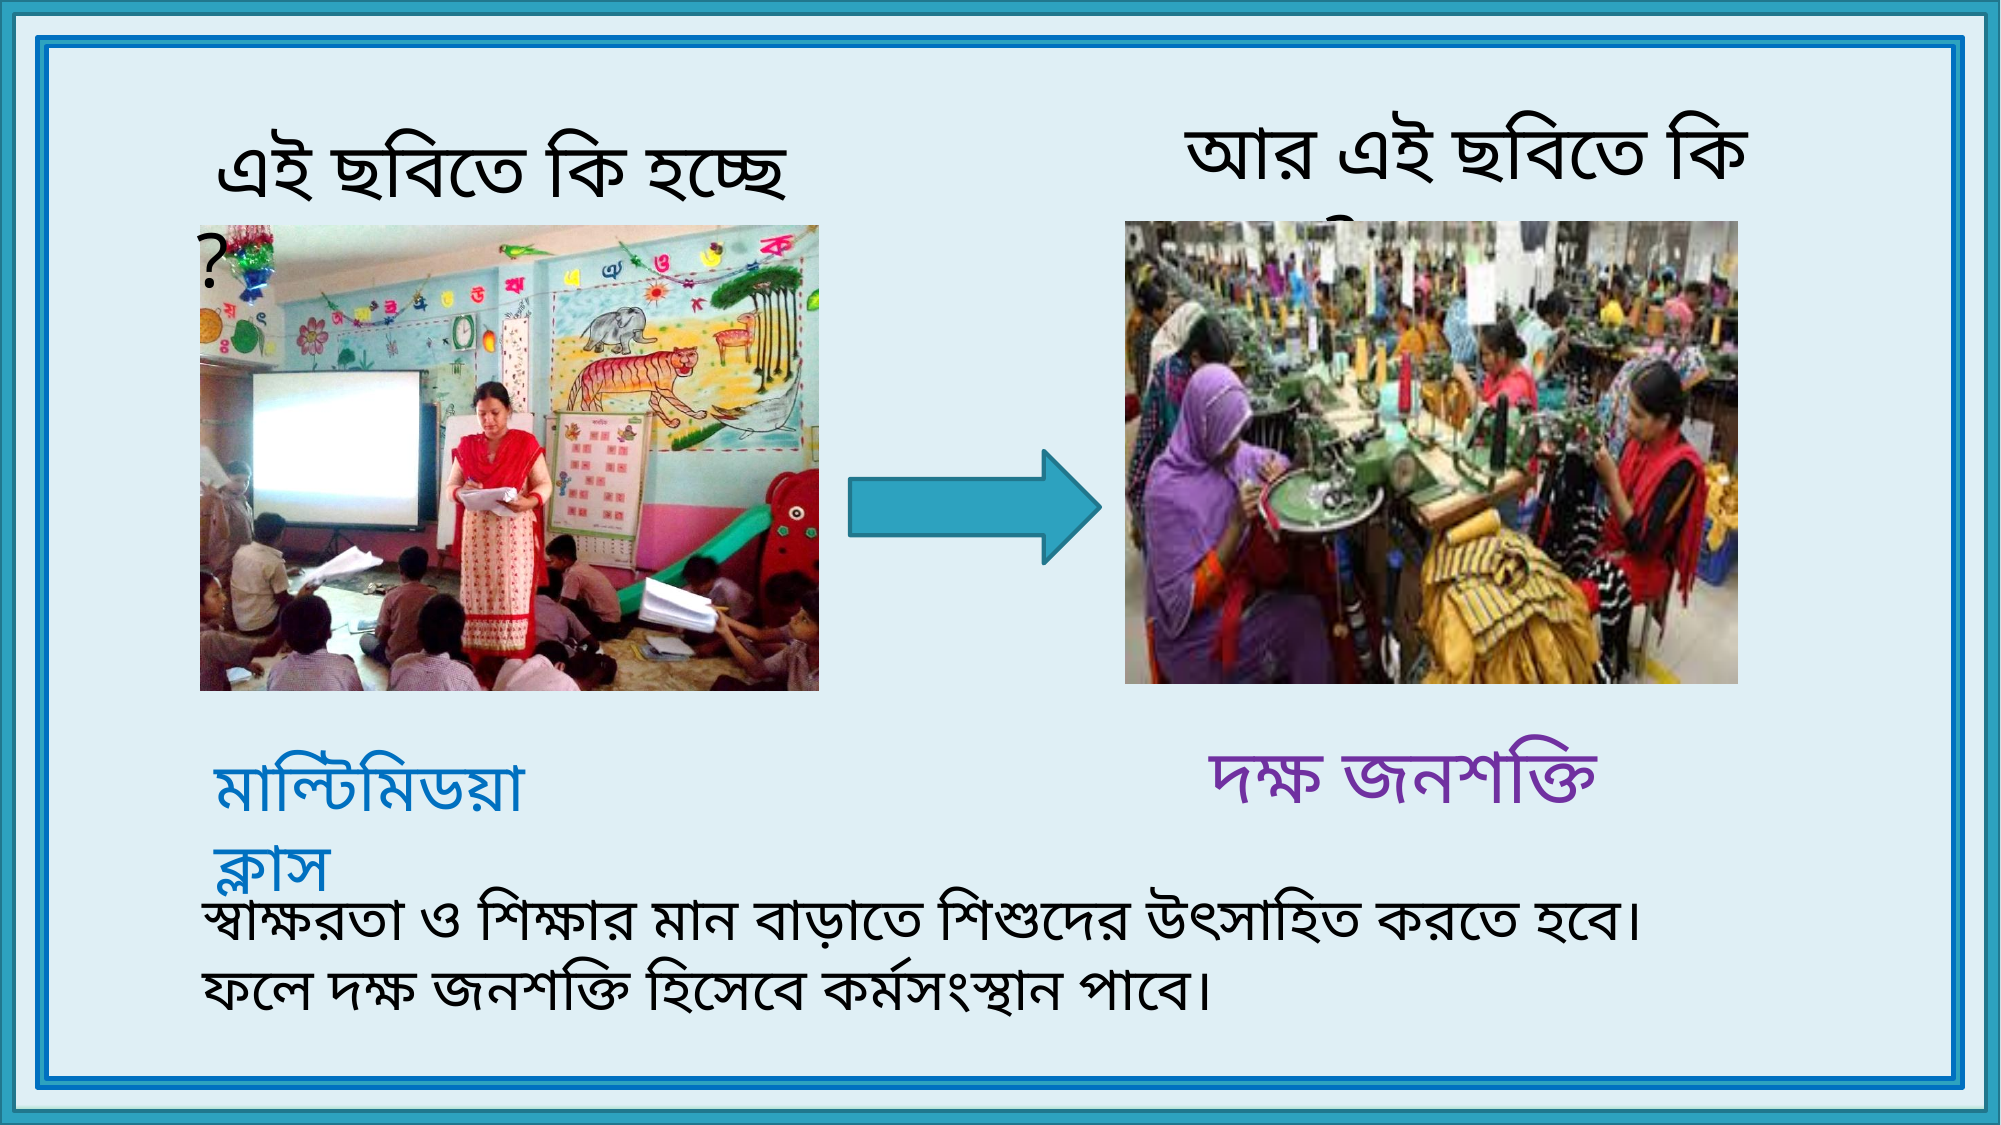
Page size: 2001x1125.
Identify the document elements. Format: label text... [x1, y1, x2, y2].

text_box দক্ষ জনশক্তি [1194, 721, 1668, 827]
text_box আর এই ছবিতে কি হচ্ছে ? [1151, 97, 1913, 293]
text_box [847, 448, 1103, 566]
text_box মাল্টিমিডয়া ক্লাস [199, 737, 663, 913]
picture [1124, 221, 1738, 685]
text_box এই ছবিতে কি হচ্ছে ? [181, 115, 819, 310]
text_box স্বাক্ষরতা ও শিক্ষার মান বাড়াতে শিশুদের উৎসাহিত করতে হবে। ফলে দক্ষ জনশক্তি হিসেবে কর্মসংস্থান পাবে। [187, 874, 1763, 1030]
picture [199, 225, 820, 691]
